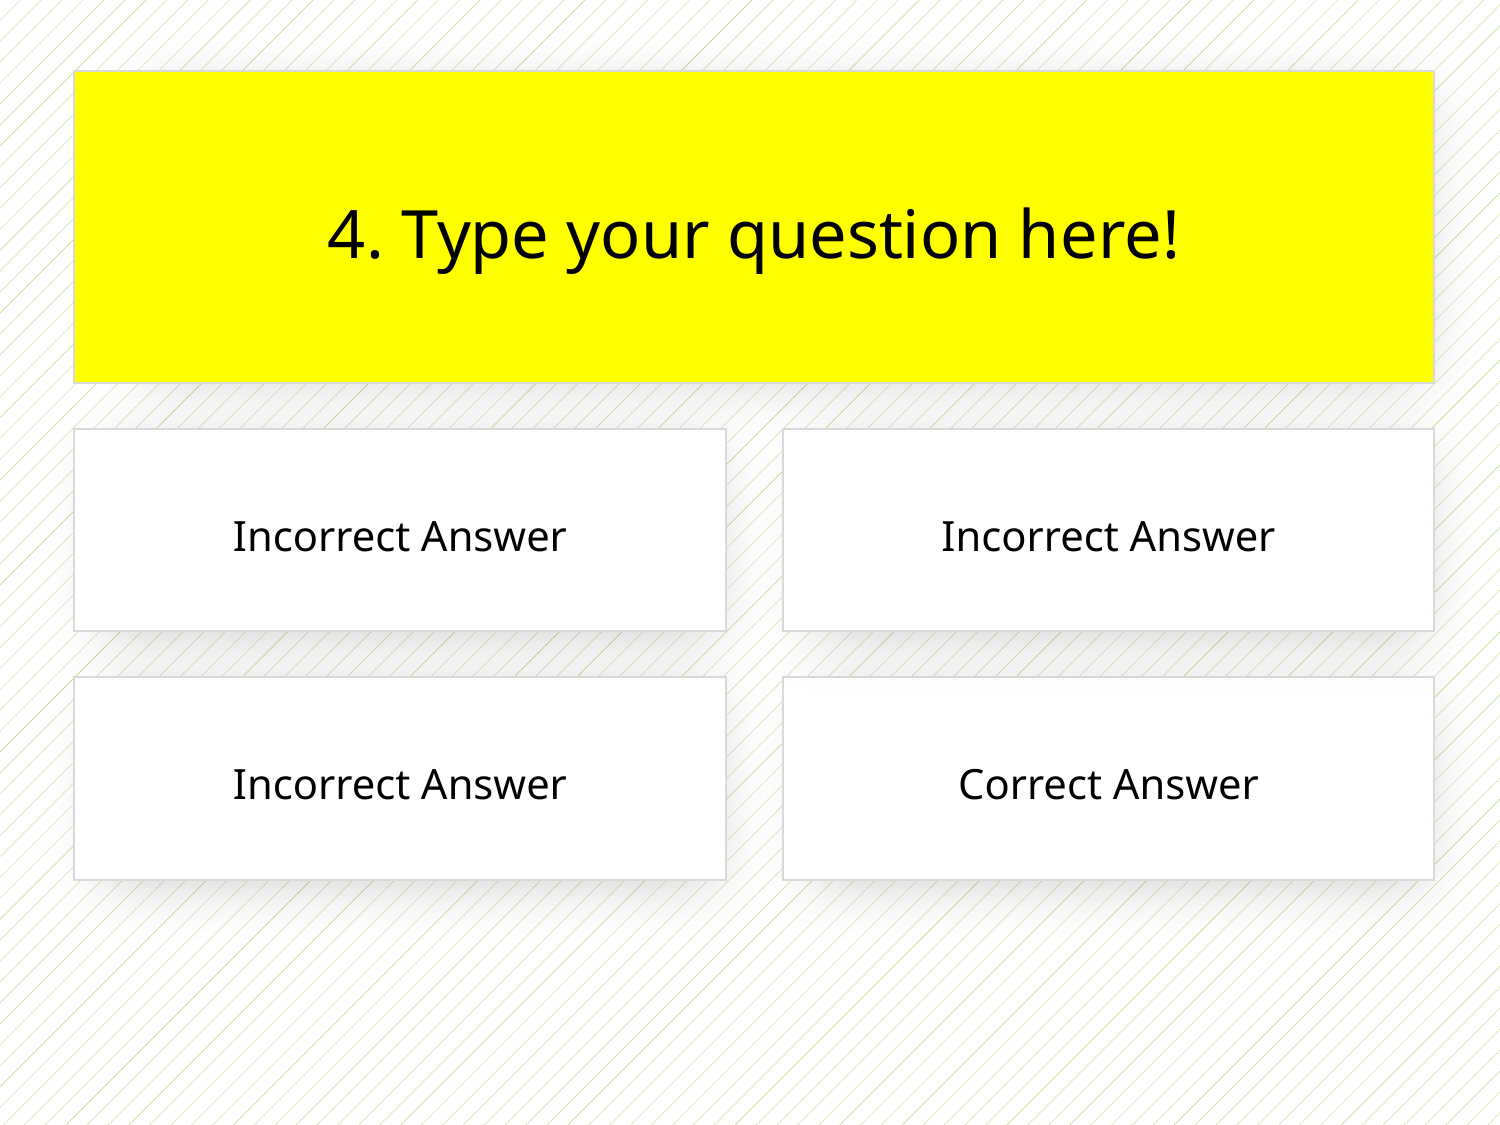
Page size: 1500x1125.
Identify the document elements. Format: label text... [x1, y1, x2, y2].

text_box Incorrect Answer [73, 428, 727, 632]
text_box Incorrect Answer [782, 428, 1435, 632]
text_box Incorrect Answer [73, 676, 727, 881]
text_box Correct Answer [782, 676, 1435, 881]
text_box 4. Type your question here! [73, 70, 1435, 384]
